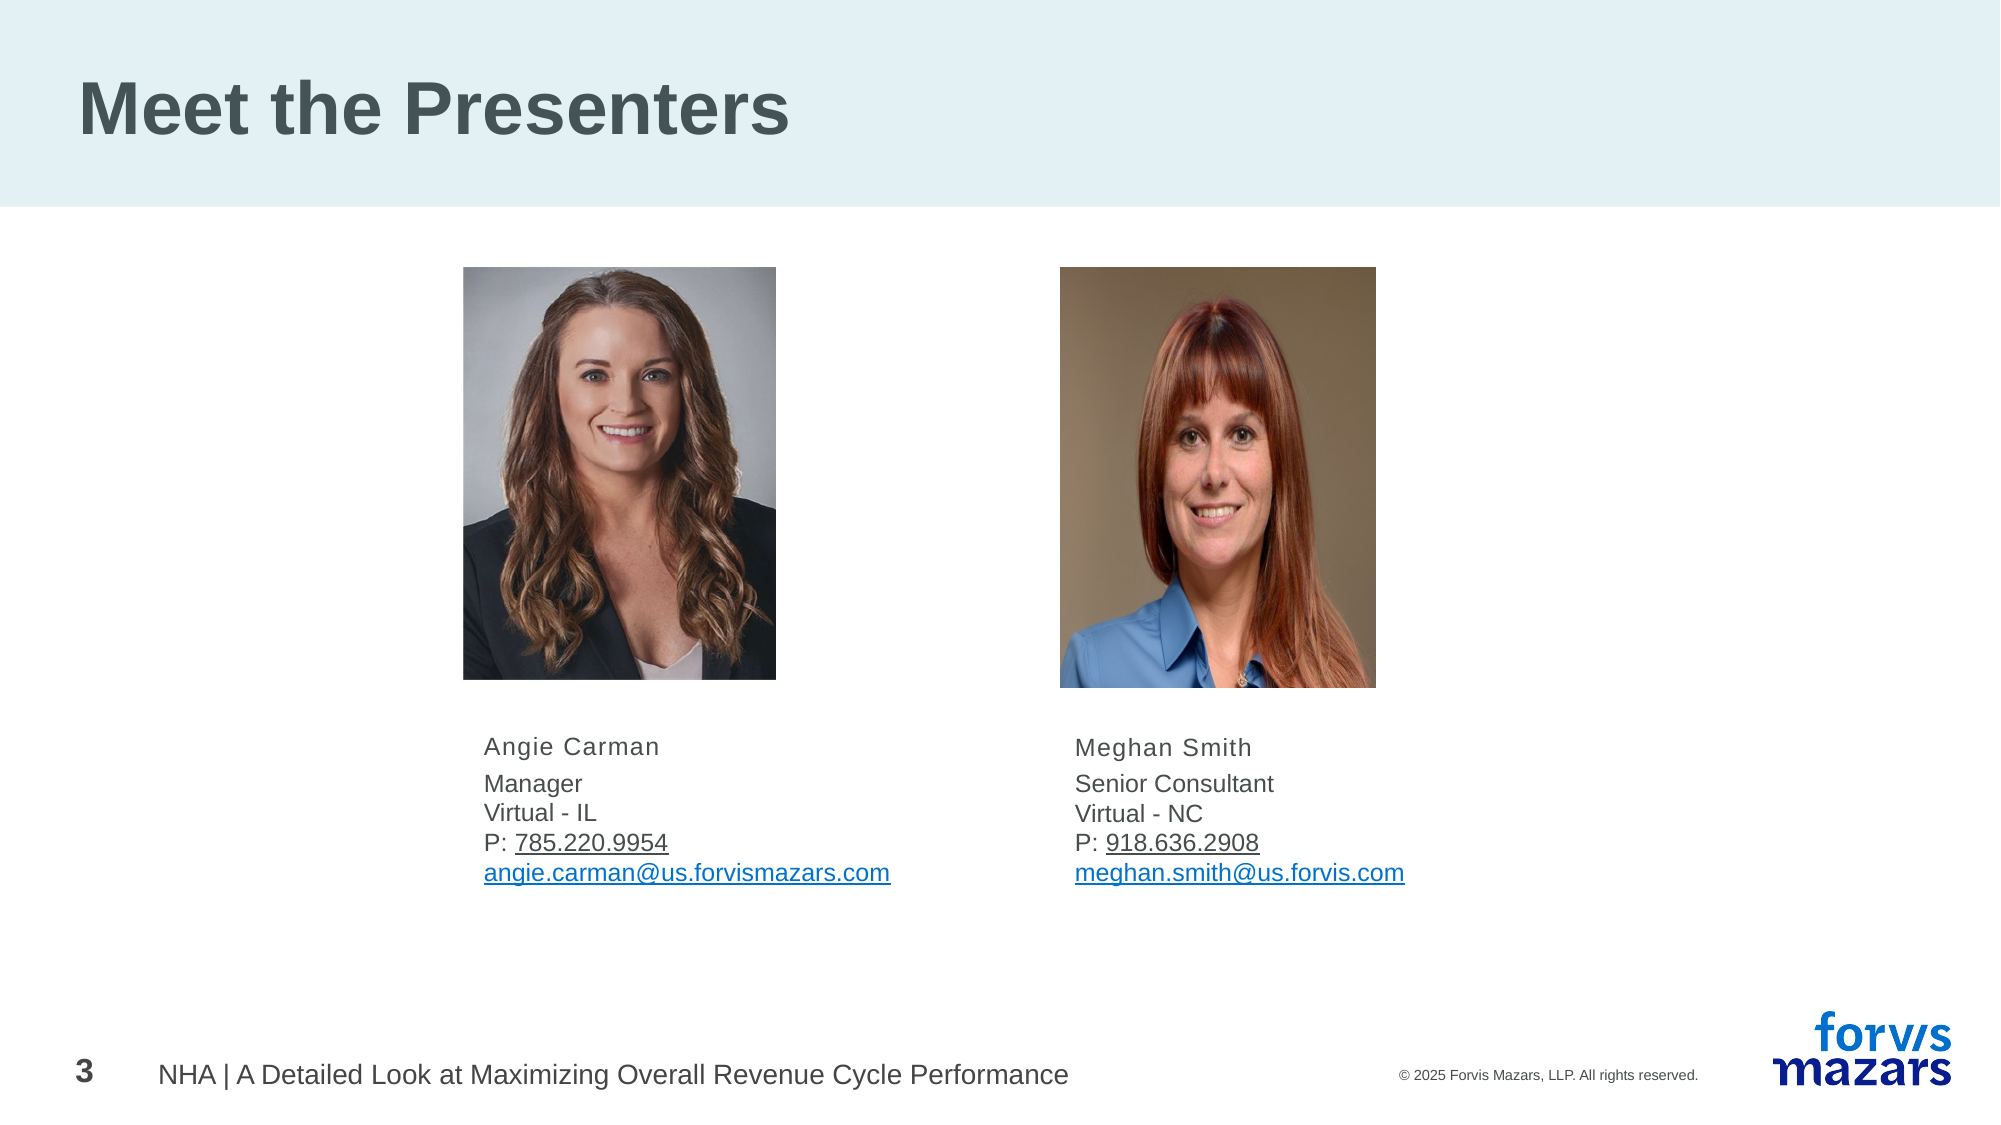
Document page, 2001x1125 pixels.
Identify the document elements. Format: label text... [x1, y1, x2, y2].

text_box [0, 0, 2000, 208]
text_box Angie Carman Manager Virtual - IL P: 785.220.9954 angie.carman@us.forvismazars.com [469, 717, 940, 895]
picture [1060, 267, 1376, 730]
picture [1773, 1011, 1951, 1086]
picture [460, 267, 776, 683]
text_box Meghan Smith Senior Consultant Virtual - NC P: 918.636.2908 meghan.smith@us.forvis.com [1060, 717, 1531, 925]
